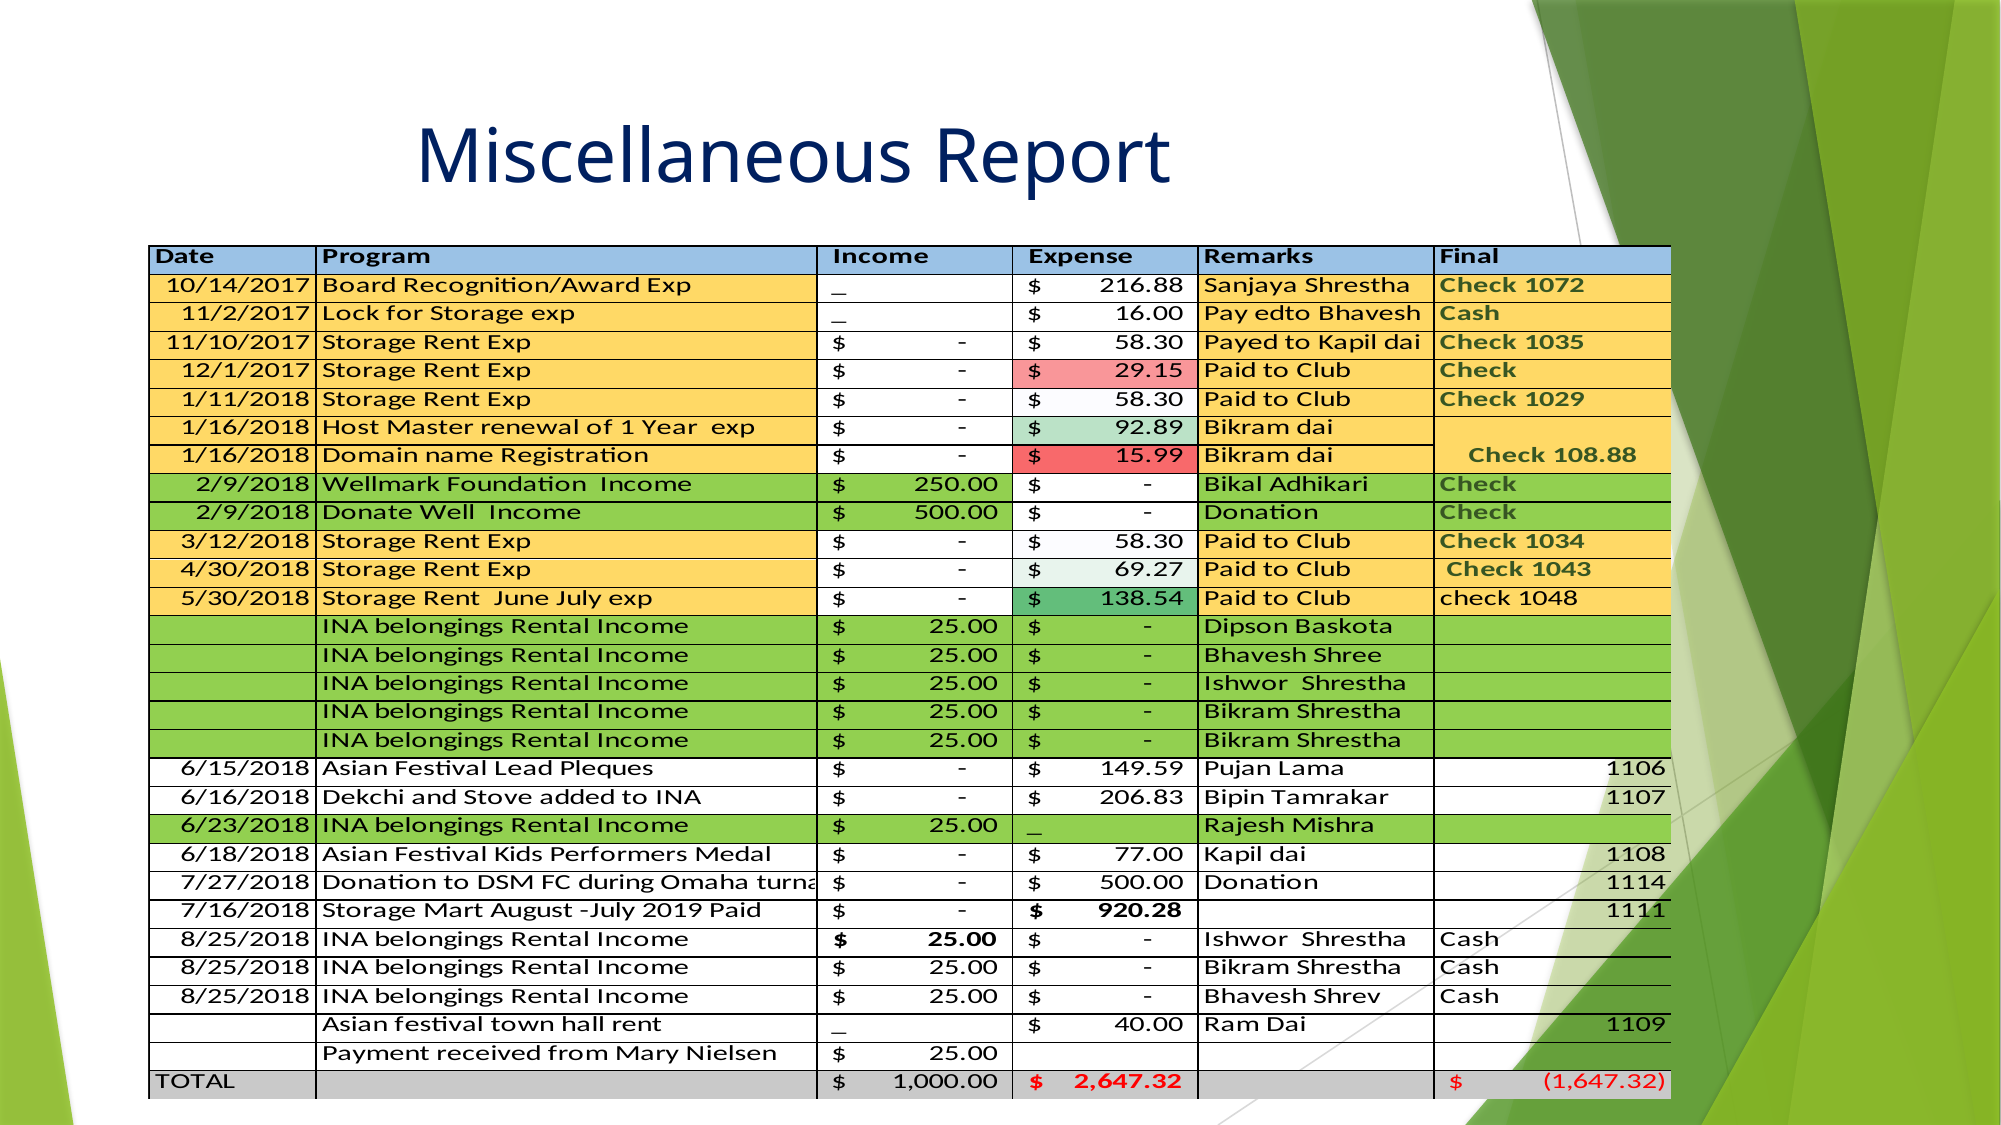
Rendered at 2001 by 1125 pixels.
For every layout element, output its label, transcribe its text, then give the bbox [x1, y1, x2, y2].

title Miscellaneous Report [111, 99, 1497, 243]
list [147, 244, 1674, 1101]
